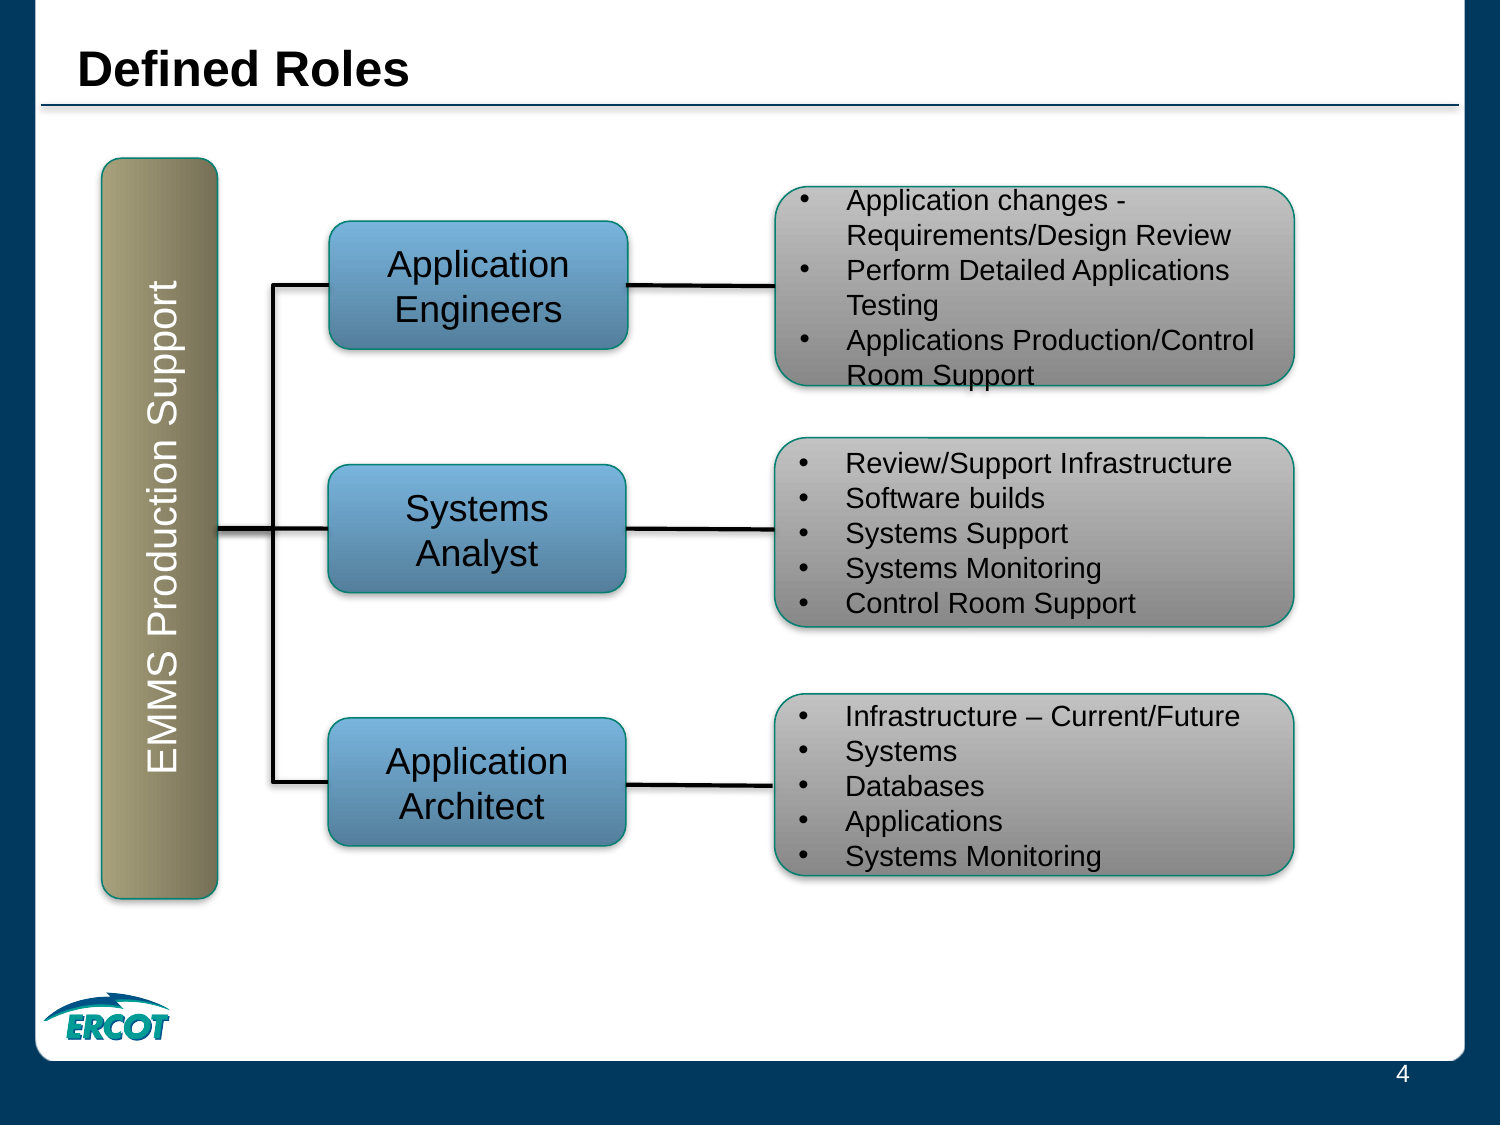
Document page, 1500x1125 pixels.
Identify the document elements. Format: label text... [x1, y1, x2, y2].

text_box Infrastructure – Current/Future Systems Databases Applications Systems Monitoring [773, 693, 1295, 877]
slide_number 4 [1074, 1042, 1425, 1103]
text_box Application changes -Requirements/Design Review Perform Detailed Applications Testing Applications Production/Control Room Support [774, 185, 1296, 387]
text_box Application Engineers [328, 220, 629, 350]
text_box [217, 284, 330, 527]
text_box Application Architect [327, 717, 627, 847]
text_box Defined Roles [62, 29, 1313, 105]
text_box EMMS Production Support [100, 157, 219, 900]
picture [40, 988, 175, 1045]
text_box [217, 534, 329, 783]
text_box Systems Analyst [333, 463, 627, 594]
text_box Review/Support Infrastructure Software builds Systems Support Systems Monitoring Control Room Support [773, 436, 1295, 628]
